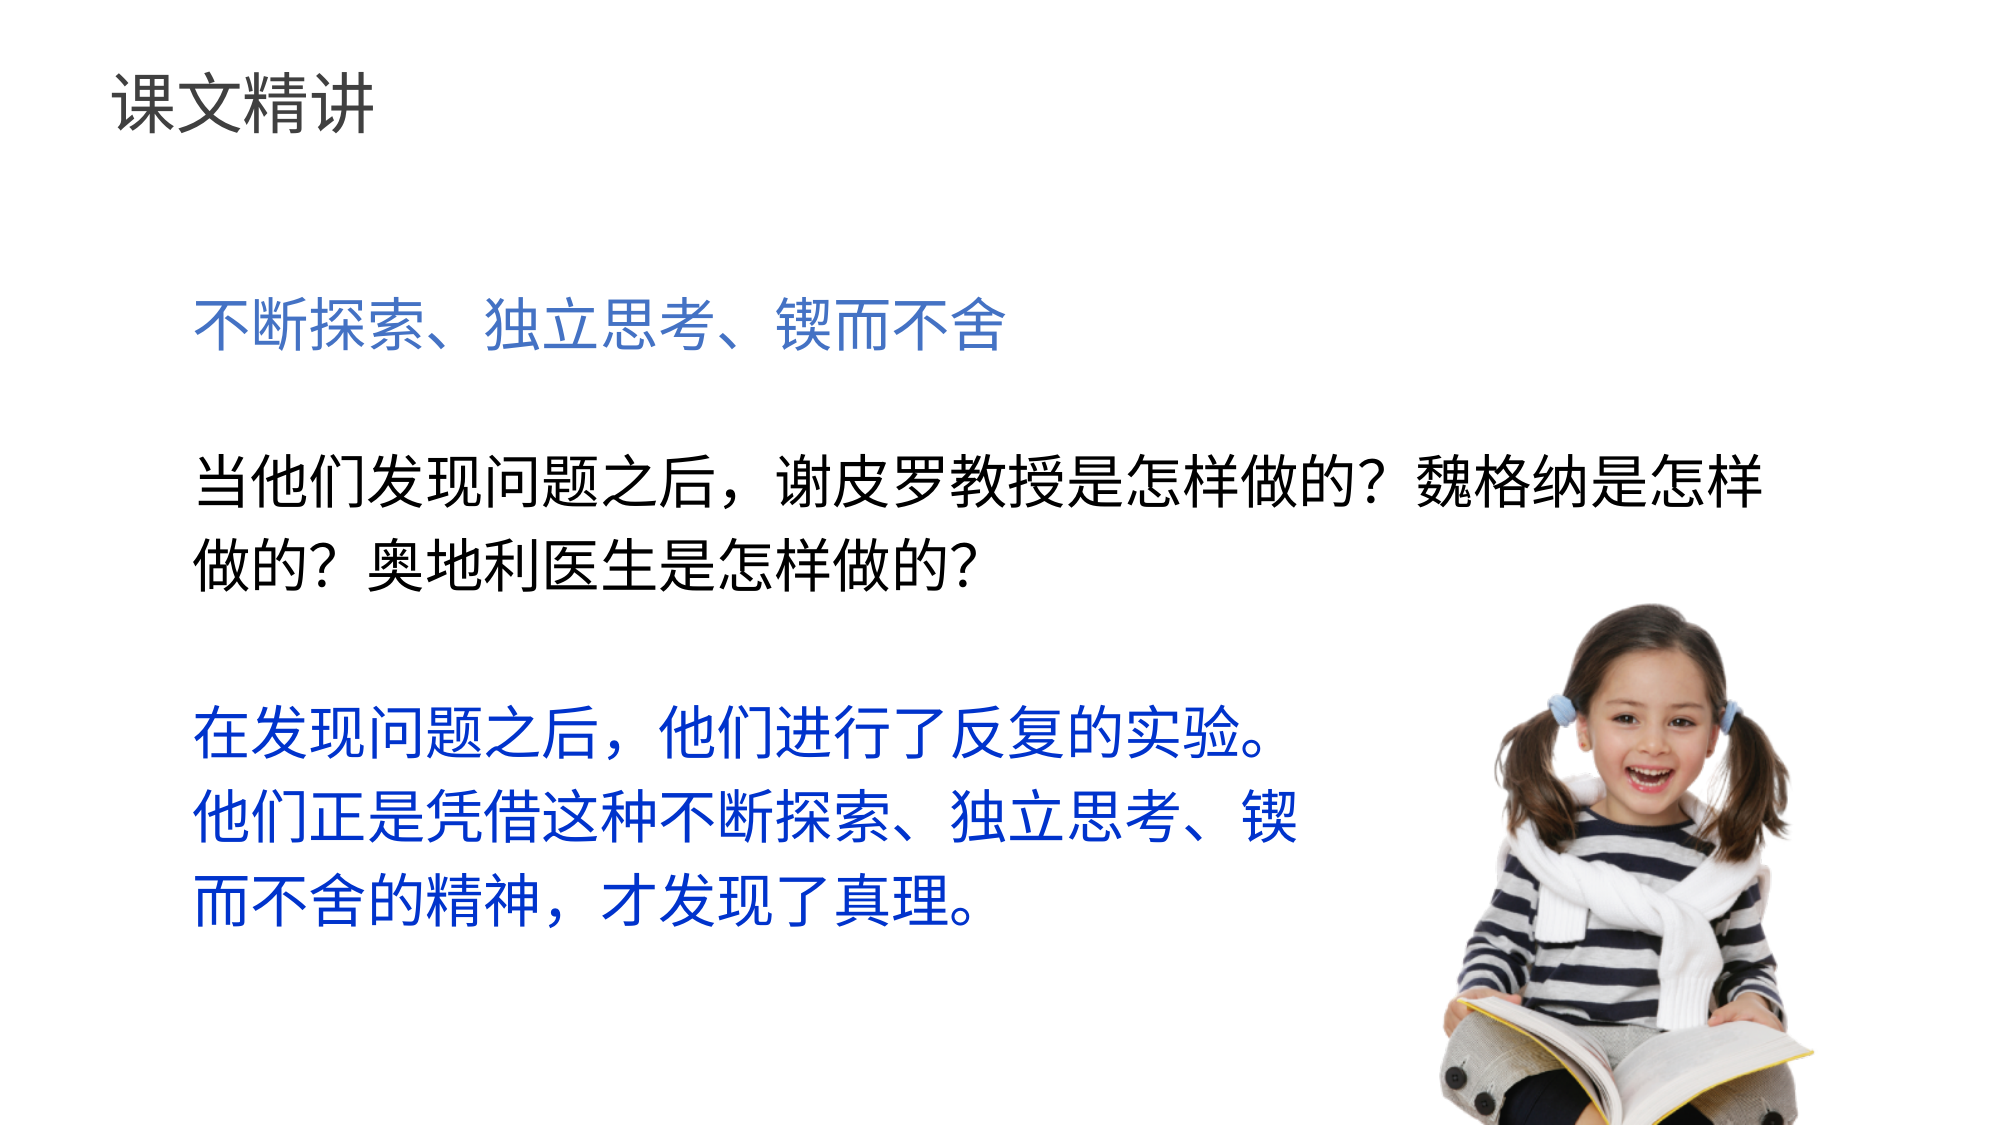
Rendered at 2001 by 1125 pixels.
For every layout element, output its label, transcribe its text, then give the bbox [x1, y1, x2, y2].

text_box 在发现问题之后，他们进行了反复的实验。他们正是凭借这种不断探索、独立思考、锲而不舍的精神，才发现了真理。 [177, 674, 1338, 942]
text_box 不断探索、独立思考、锲而不舍 [177, 266, 1405, 366]
text_box 课文精讲 [94, 54, 772, 150]
picture [1423, 597, 1823, 1125]
text_box 当他们发现问题之后，谢皮罗教授是怎样做的？魏格纳是怎样做的？奥地利医生是怎样做的？ [177, 423, 1793, 607]
